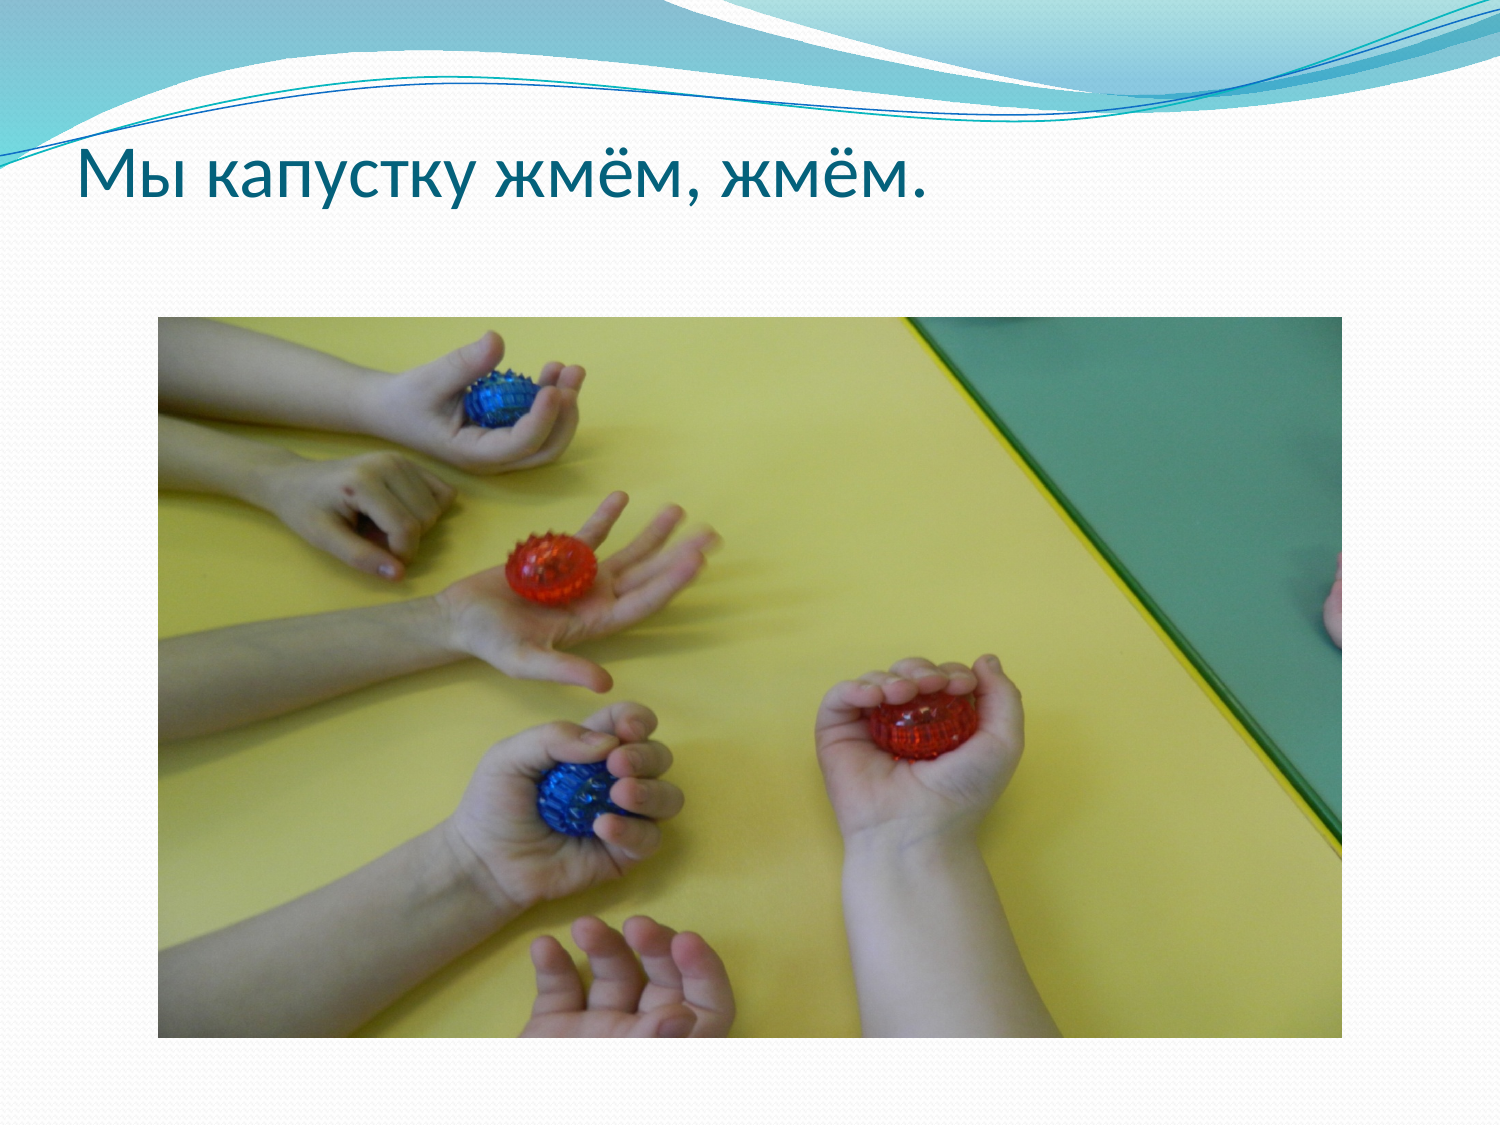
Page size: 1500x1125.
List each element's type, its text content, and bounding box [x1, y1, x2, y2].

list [158, 317, 1342, 1038]
title Мы капустку жмём, жмём. [75, 115, 1425, 303]
